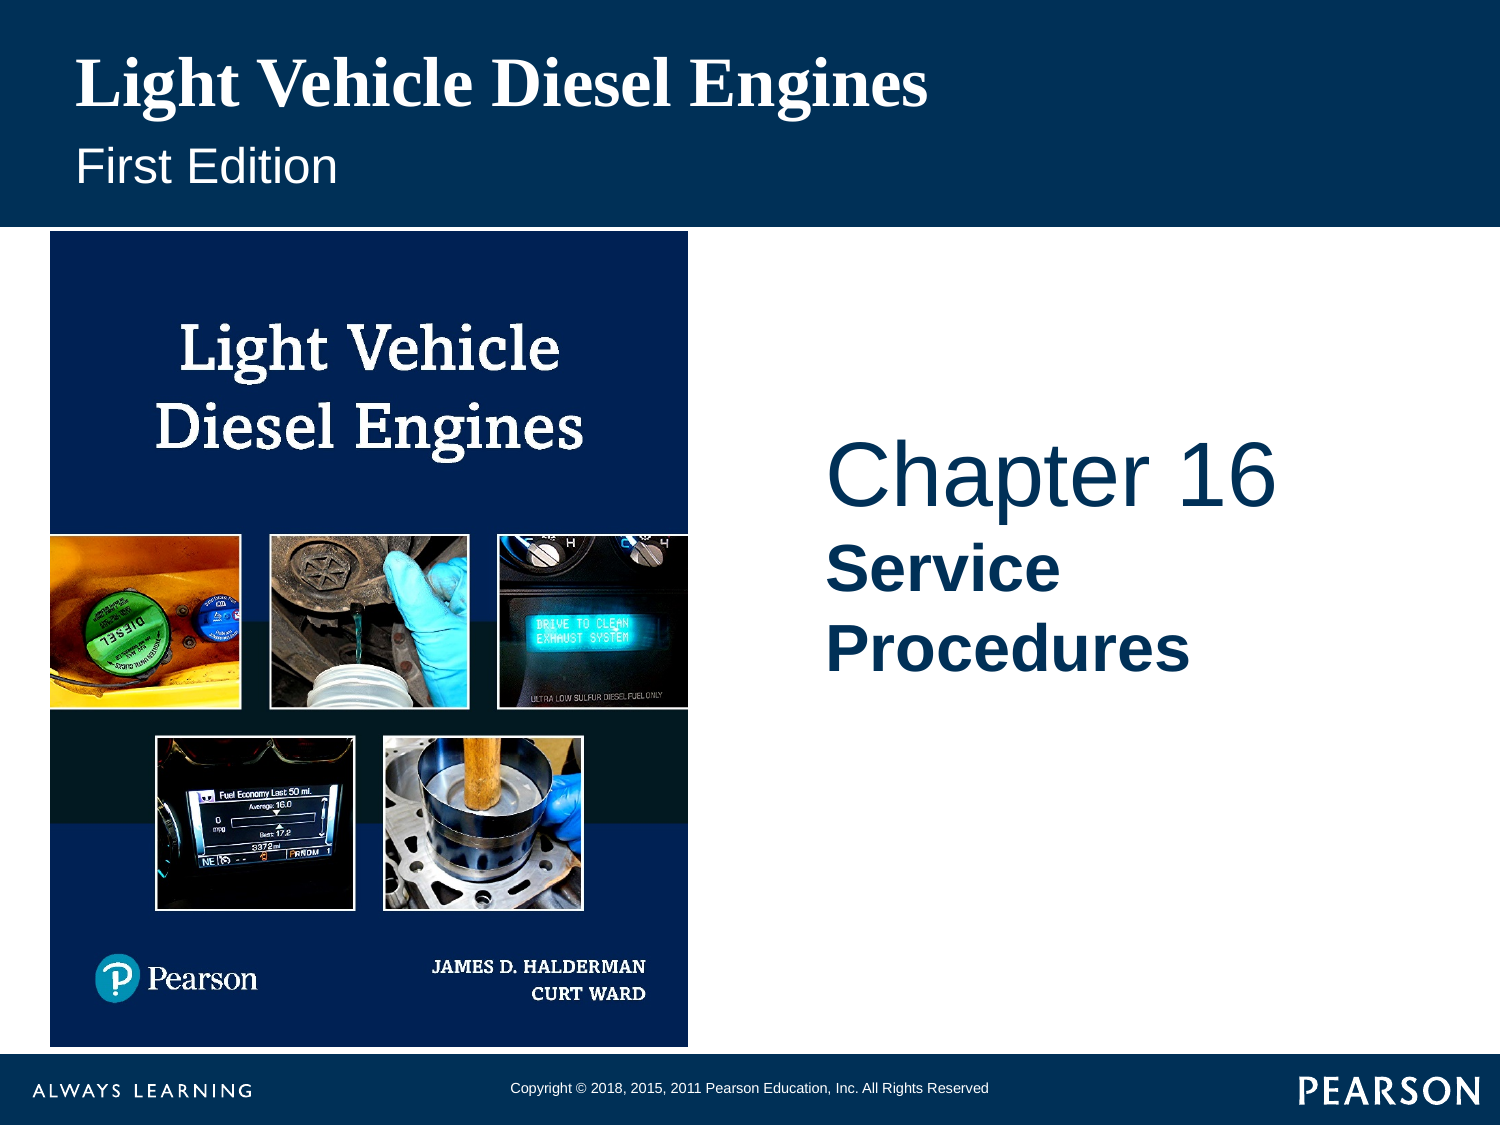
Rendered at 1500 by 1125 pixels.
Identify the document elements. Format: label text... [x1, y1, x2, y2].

title Light Vehicle Diesel Engines [75, 35, 1425, 133]
list First Edition [75, 133, 1425, 213]
picture [49, 231, 688, 1048]
list Service Procedures [825, 525, 1425, 1005]
list Chapter 16 [825, 262, 1425, 525]
text_box Copyright © 2018, 2015, 2011 Pearson Education, Inc. All Rights Reserved [231, 1049, 1268, 1125]
